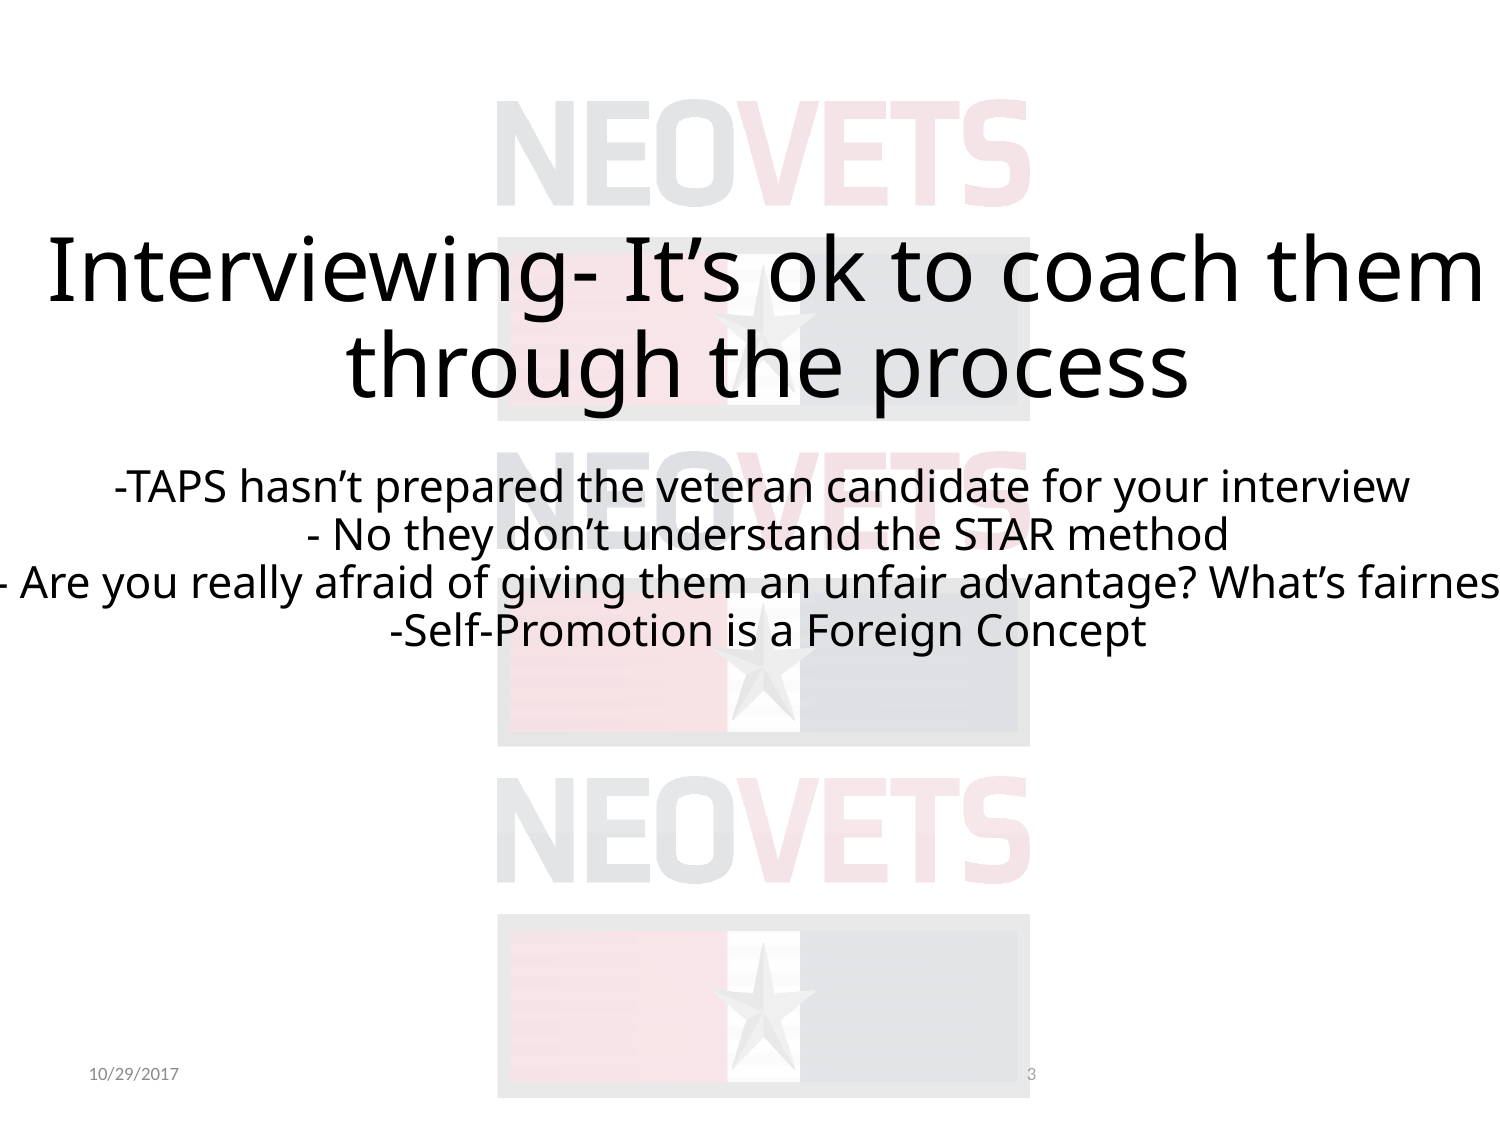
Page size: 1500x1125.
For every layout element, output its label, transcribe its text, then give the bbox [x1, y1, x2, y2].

text_box Interviewing- It’s ok to coach them through the process -TAPS hasn’t prepared the veteran candidate for your interview - No they don’t understand the STAR method - Are you really afraid of giving them an unfair advantage? What’s fairness? -Self-Promotion is a Foreign Concept [0, 216, 1500, 866]
